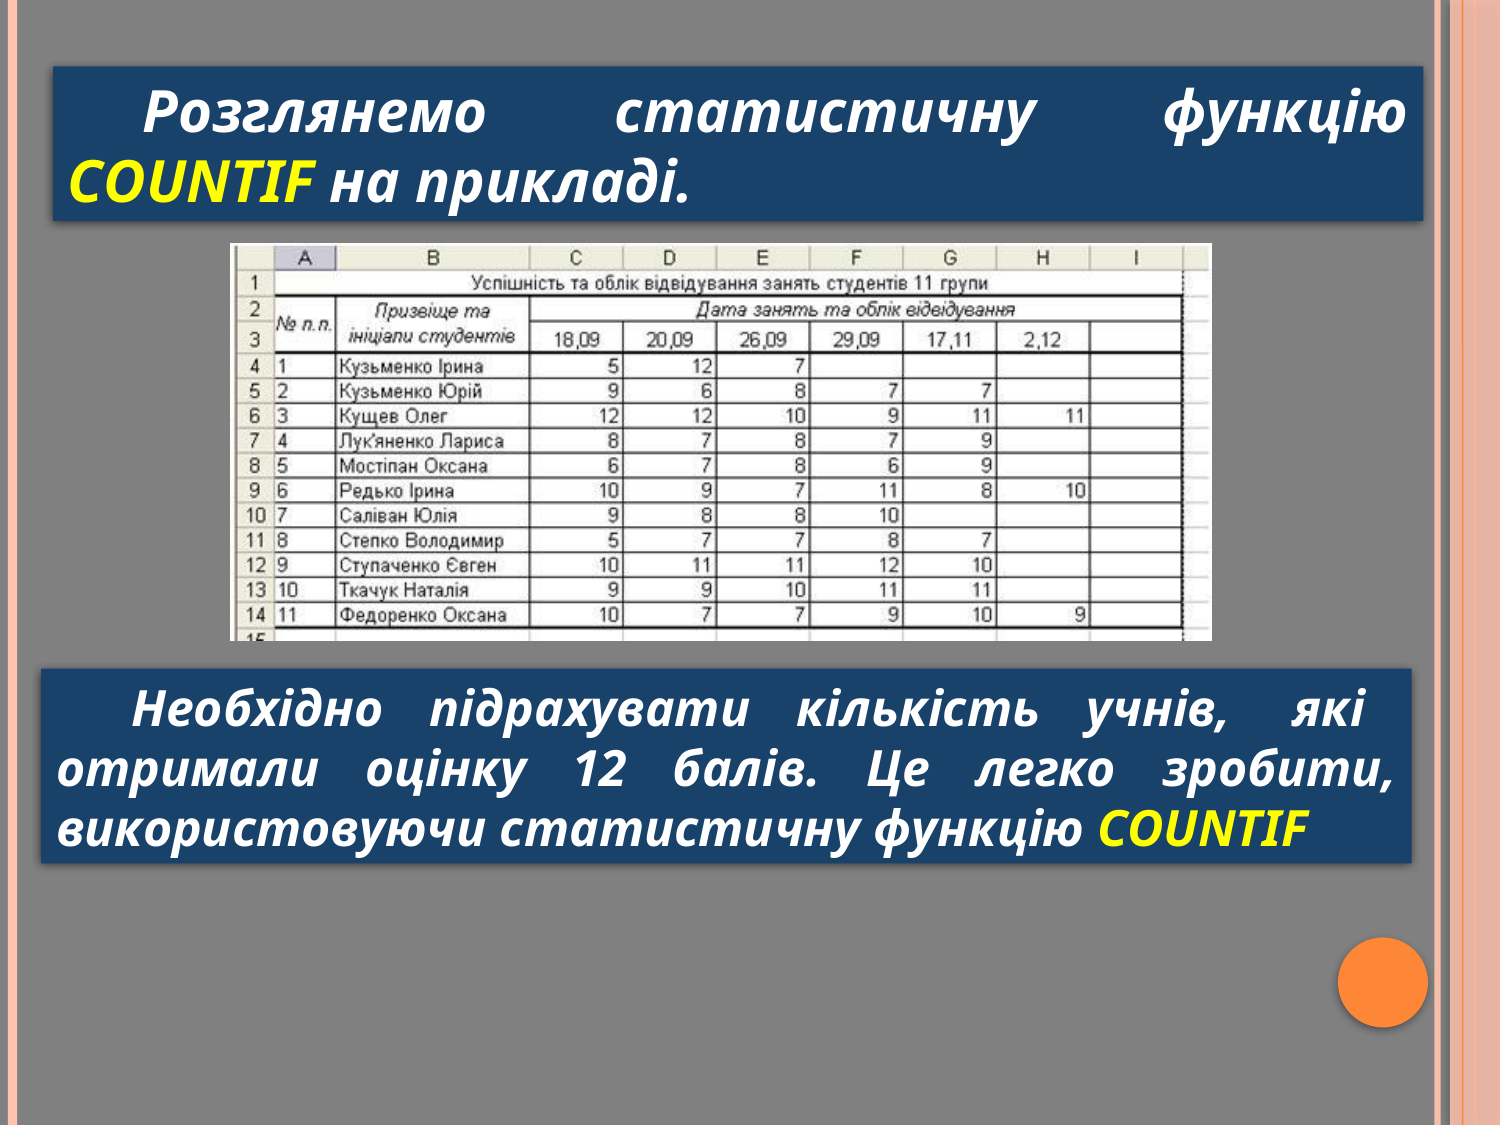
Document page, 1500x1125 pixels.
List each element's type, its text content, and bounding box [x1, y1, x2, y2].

text_box Необхідно підрахувати кількість учнів, які отримали оцінку 12 балів. Це легко зробити, використовуючи статистичну функцію COUNTIF [41, 668, 1412, 864]
picture [229, 242, 1212, 641]
text_box Розглянемо статистичну функцію CОUNTIF на прикладі. [53, 66, 1424, 221]
